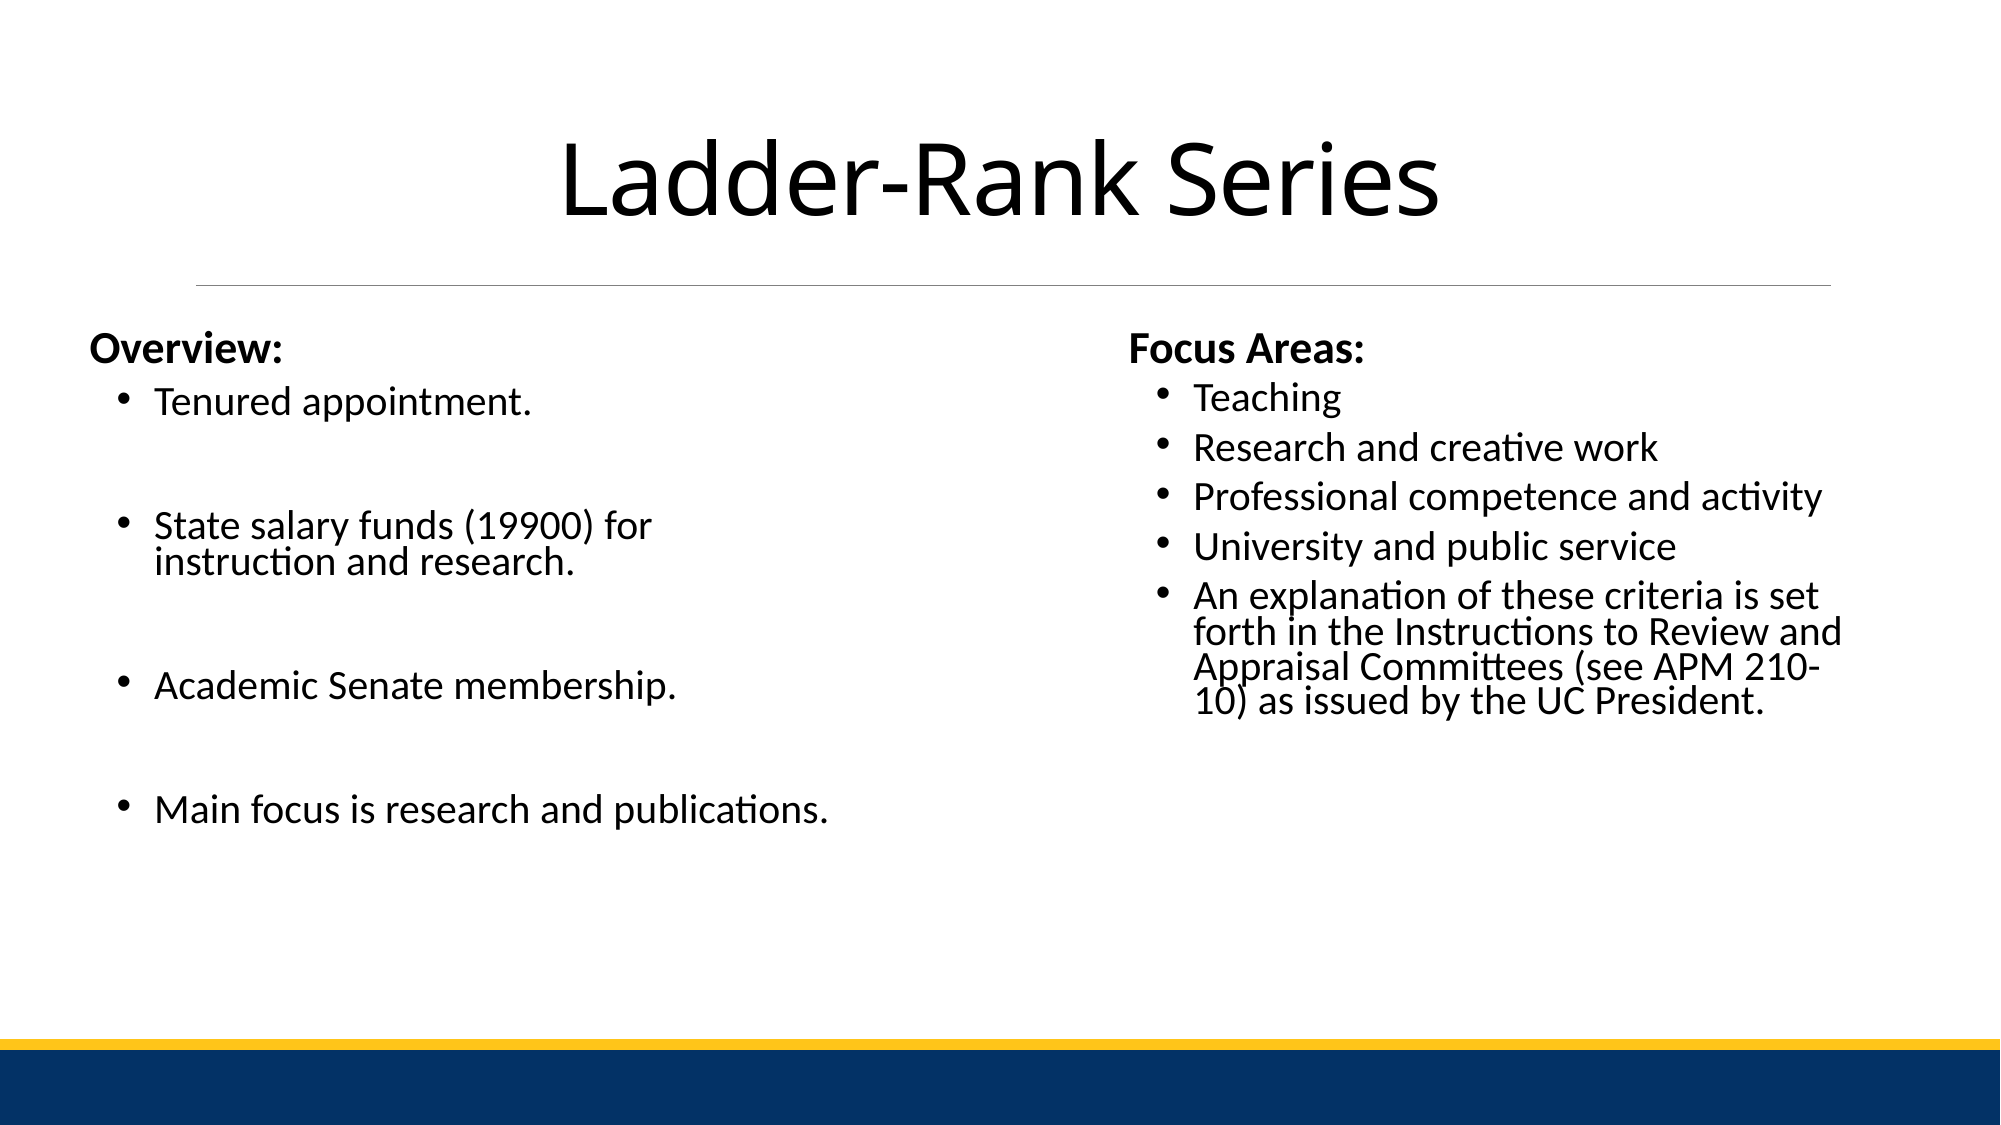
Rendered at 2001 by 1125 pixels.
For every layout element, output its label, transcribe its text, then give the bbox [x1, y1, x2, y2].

list Overview: Tenured appointment. State salary funds (19900) for instruction and research. Academic Senate membership. Main focus is research and publications. [89, 316, 839, 933]
text_box Focus Areas: Teaching Research and creative work Professional competence and activity University and public service An explanation of these criteria is set forth in the Instructions to Review and Appraisal Committees (see APM 210-10) as issued by the UC President. [1113, 316, 1863, 961]
title Ladder-Rank Series [137, 26, 1863, 244]
